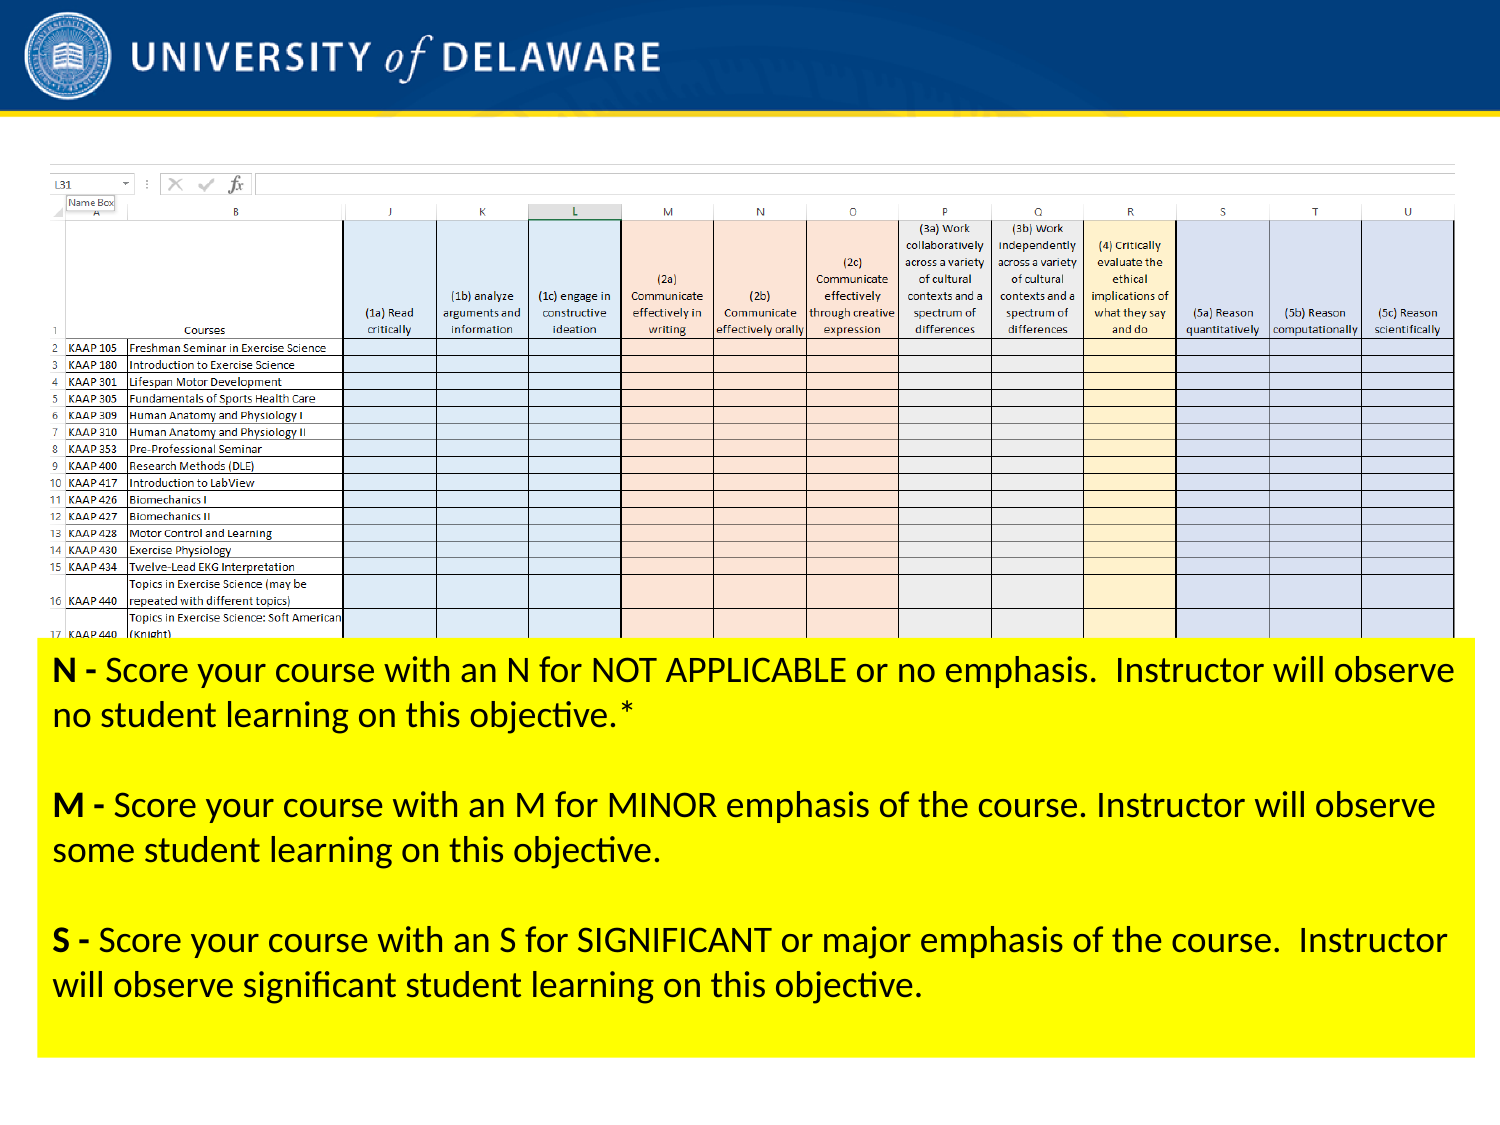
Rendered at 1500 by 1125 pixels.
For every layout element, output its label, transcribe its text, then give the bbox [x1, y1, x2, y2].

picture [49, 162, 1455, 888]
picture [0, 0, 1500, 118]
text_box N - Score your course with an N for NOT APPLICABLE or no emphasis. Instructor will observe no student learning on this objective.* M - Score your course with an M for MINOR emphasis of the course. Instructor will observe some student learning on this objective. S - Score your course with an S for SIGNIFICANT or major emphasis of the course. Instructor will observe significant student learning on this objective. [37, 637, 1475, 1058]
